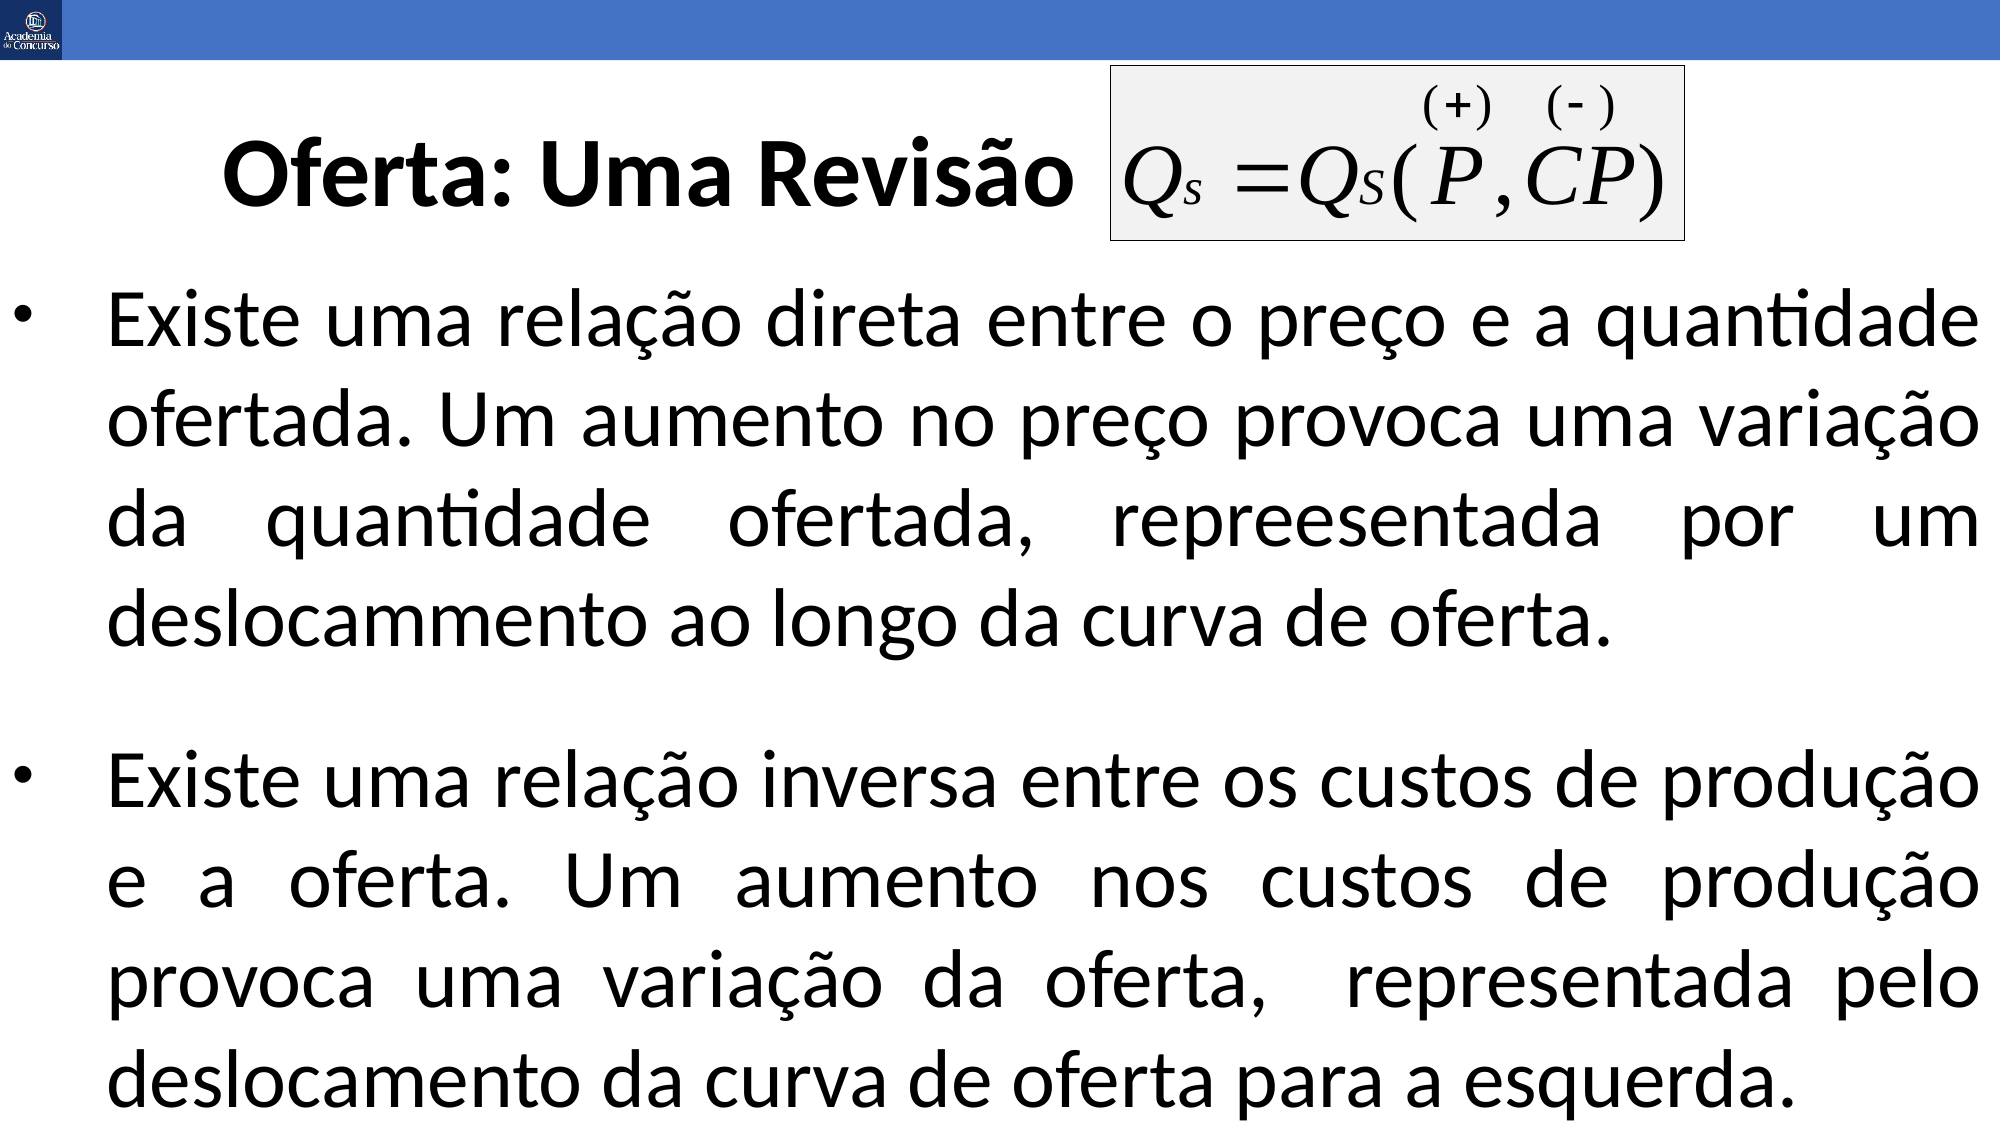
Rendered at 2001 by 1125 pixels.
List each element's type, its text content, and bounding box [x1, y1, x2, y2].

title Oferta: Uma Revisão [207, 102, 1104, 234]
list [1109, 65, 1685, 241]
picture [0, 0, 62, 60]
list Existe uma relação direta entre o preço e a quantidade ofertada. Um aumento no preço provoca uma variação da quantidade ofertada, repreesentada por um deslocammento ao longo da curva de oferta. Existe uma relação inversa entre os custos de produção e a oferta. Um aumento nos custos de produção provoca uma variação da oferta, representada pelo deslocamento da curva de oferta para a esquerda. [0, 255, 1999, 1057]
